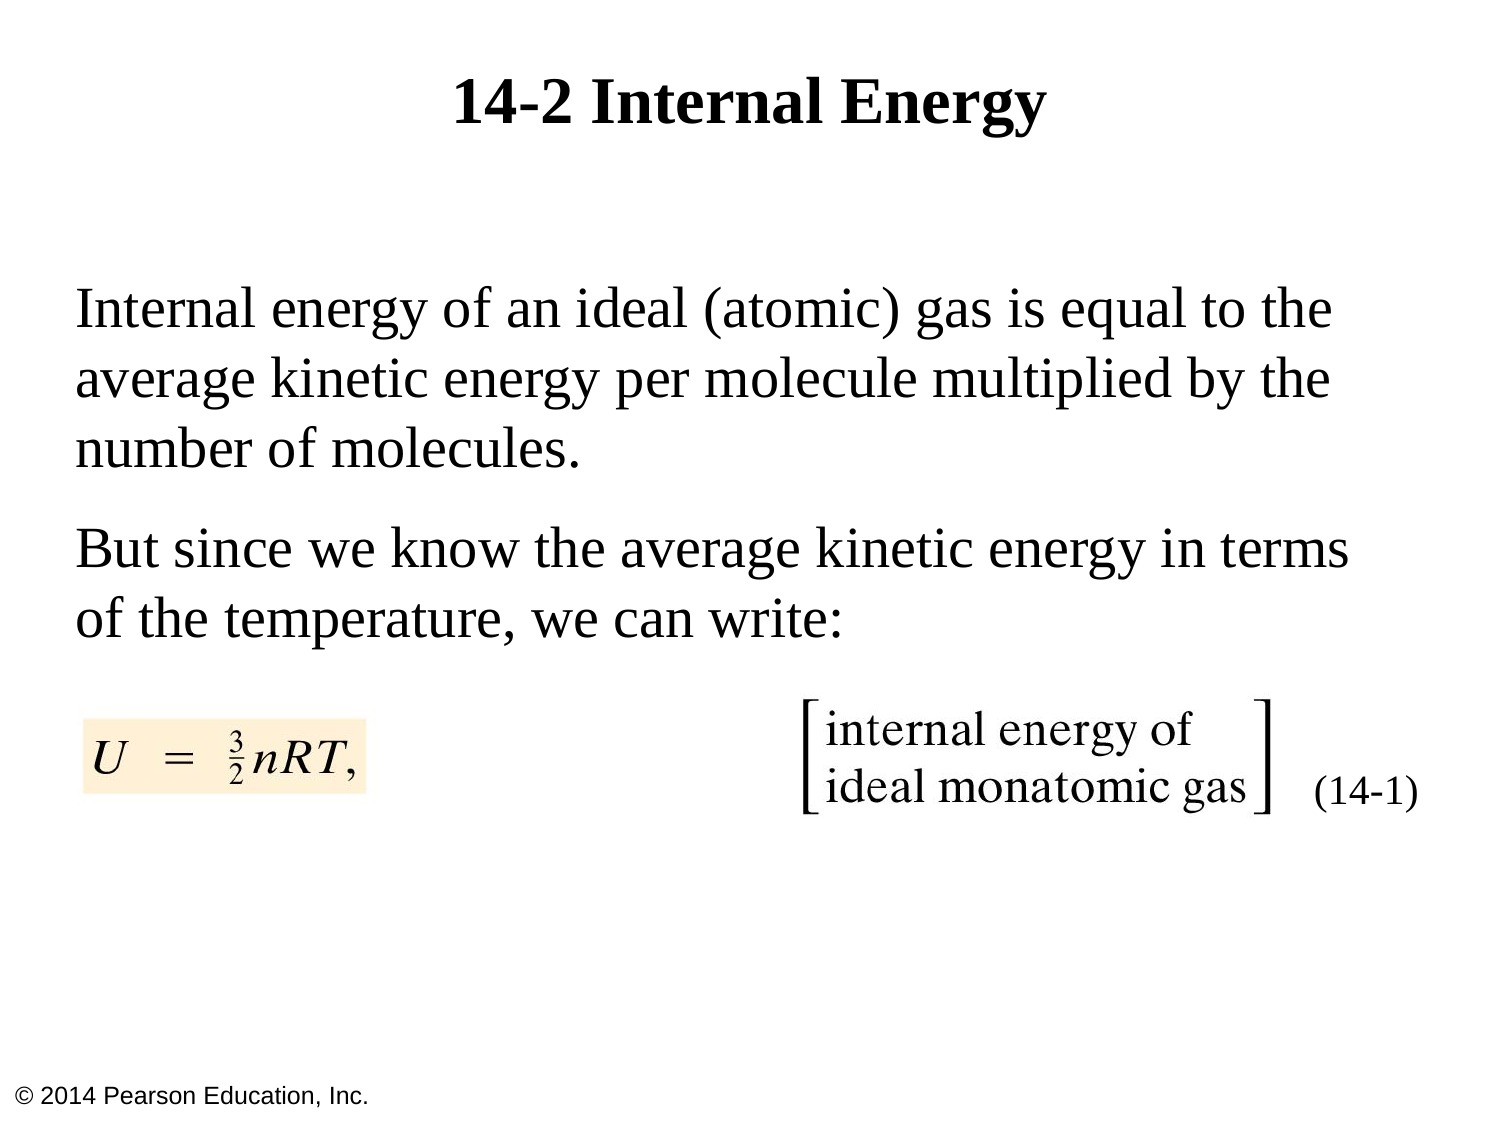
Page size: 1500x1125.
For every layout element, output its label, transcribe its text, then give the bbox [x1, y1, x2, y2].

text_box (14-1) [1299, 755, 1434, 820]
picture [76, 693, 1277, 818]
slide_number © 2014 Pearson Education, Inc. [0, 1065, 401, 1125]
list Internal energy of an ideal (atomic) gas is equal to the average kinetic energy per molecule multiplied by the number of molecules. But since we know the average kinetic energy in terms of the temperature, we can write: [75, 262, 1428, 1064]
title 14-2 Internal Energy [75, 2, 1425, 191]
